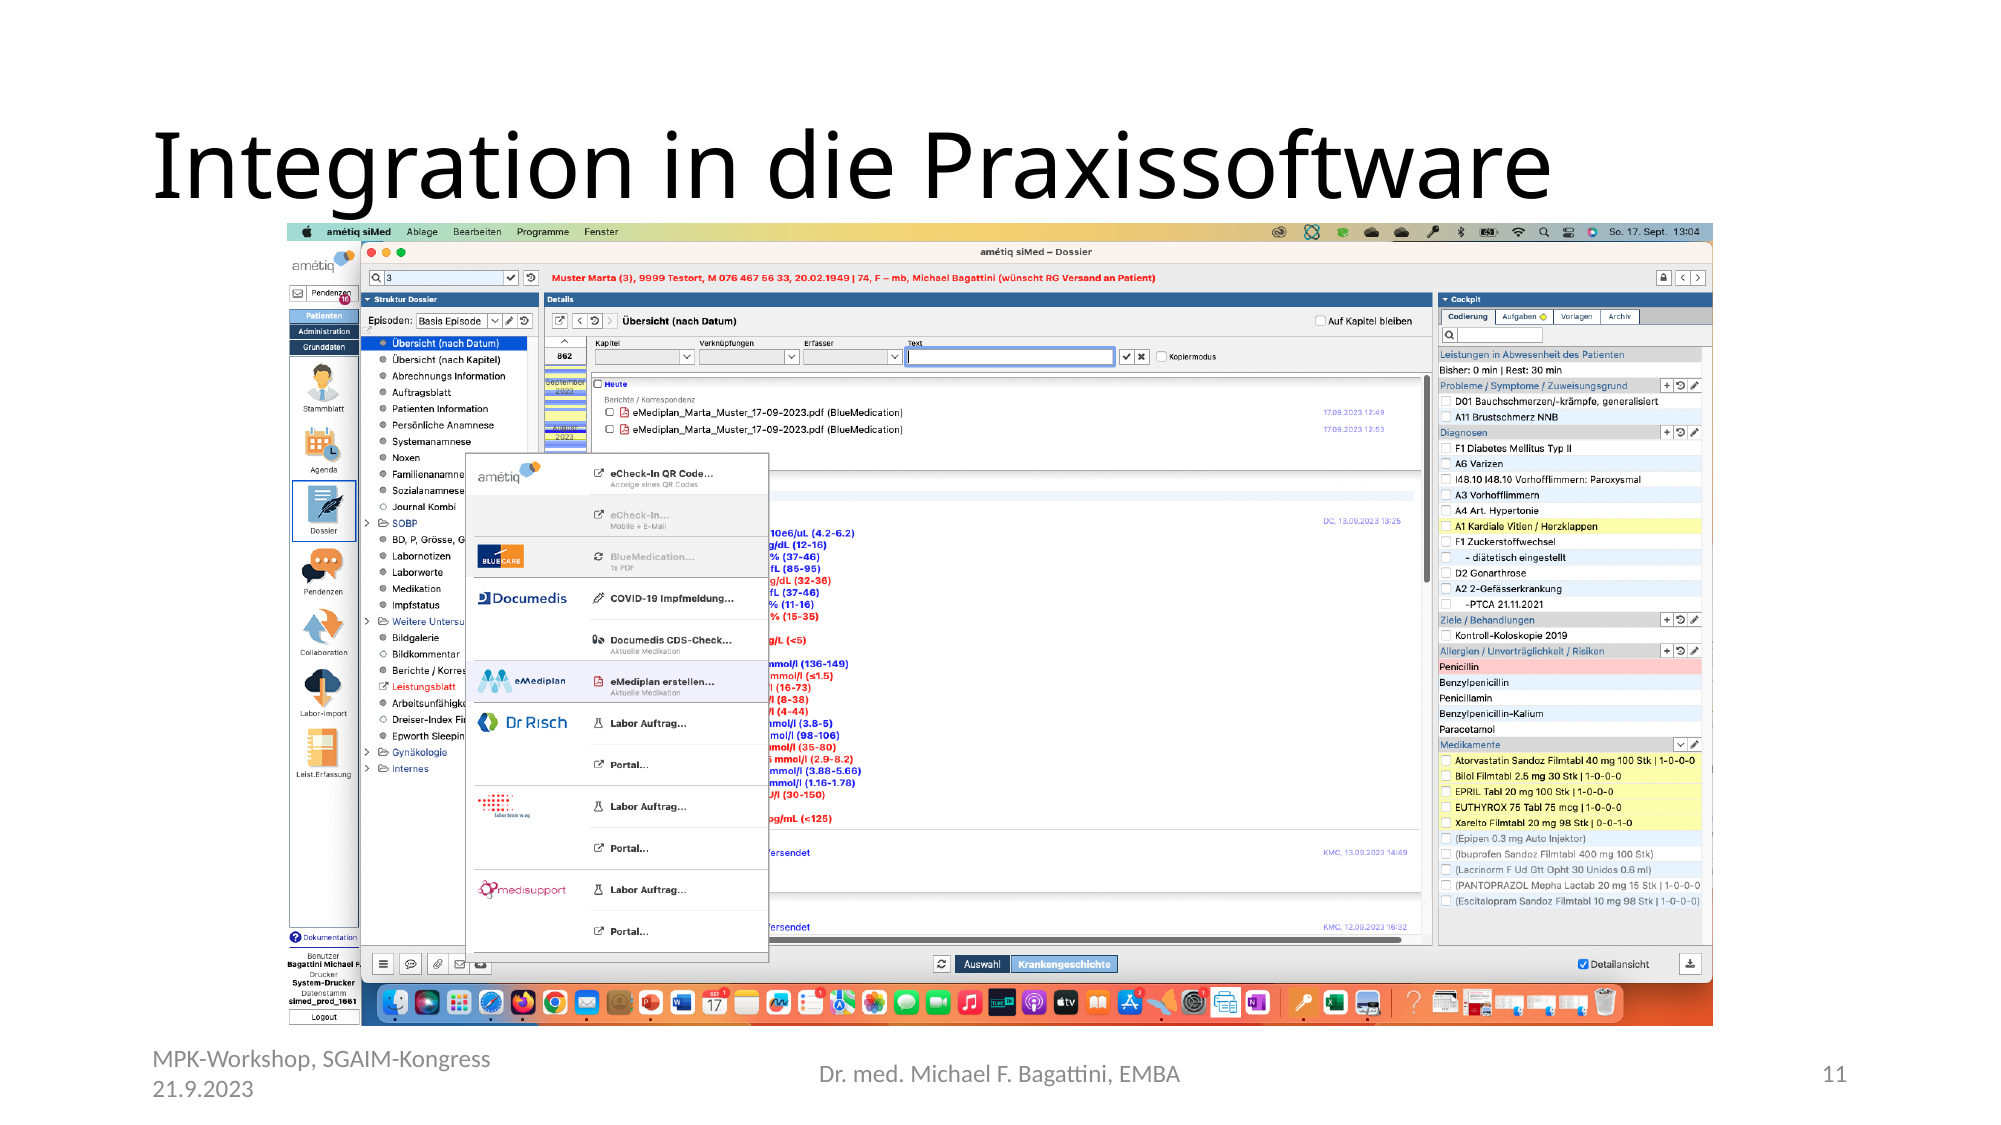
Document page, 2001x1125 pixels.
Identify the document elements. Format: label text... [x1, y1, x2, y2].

slide_number 11 [1412, 1042, 1863, 1103]
footer Dr. med. Michael F. Bagattini, EMBA [662, 1042, 1338, 1103]
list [287, 223, 1713, 1026]
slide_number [137, 1042, 588, 1103]
title Integration in die Praxissoftware [137, 59, 1863, 278]
